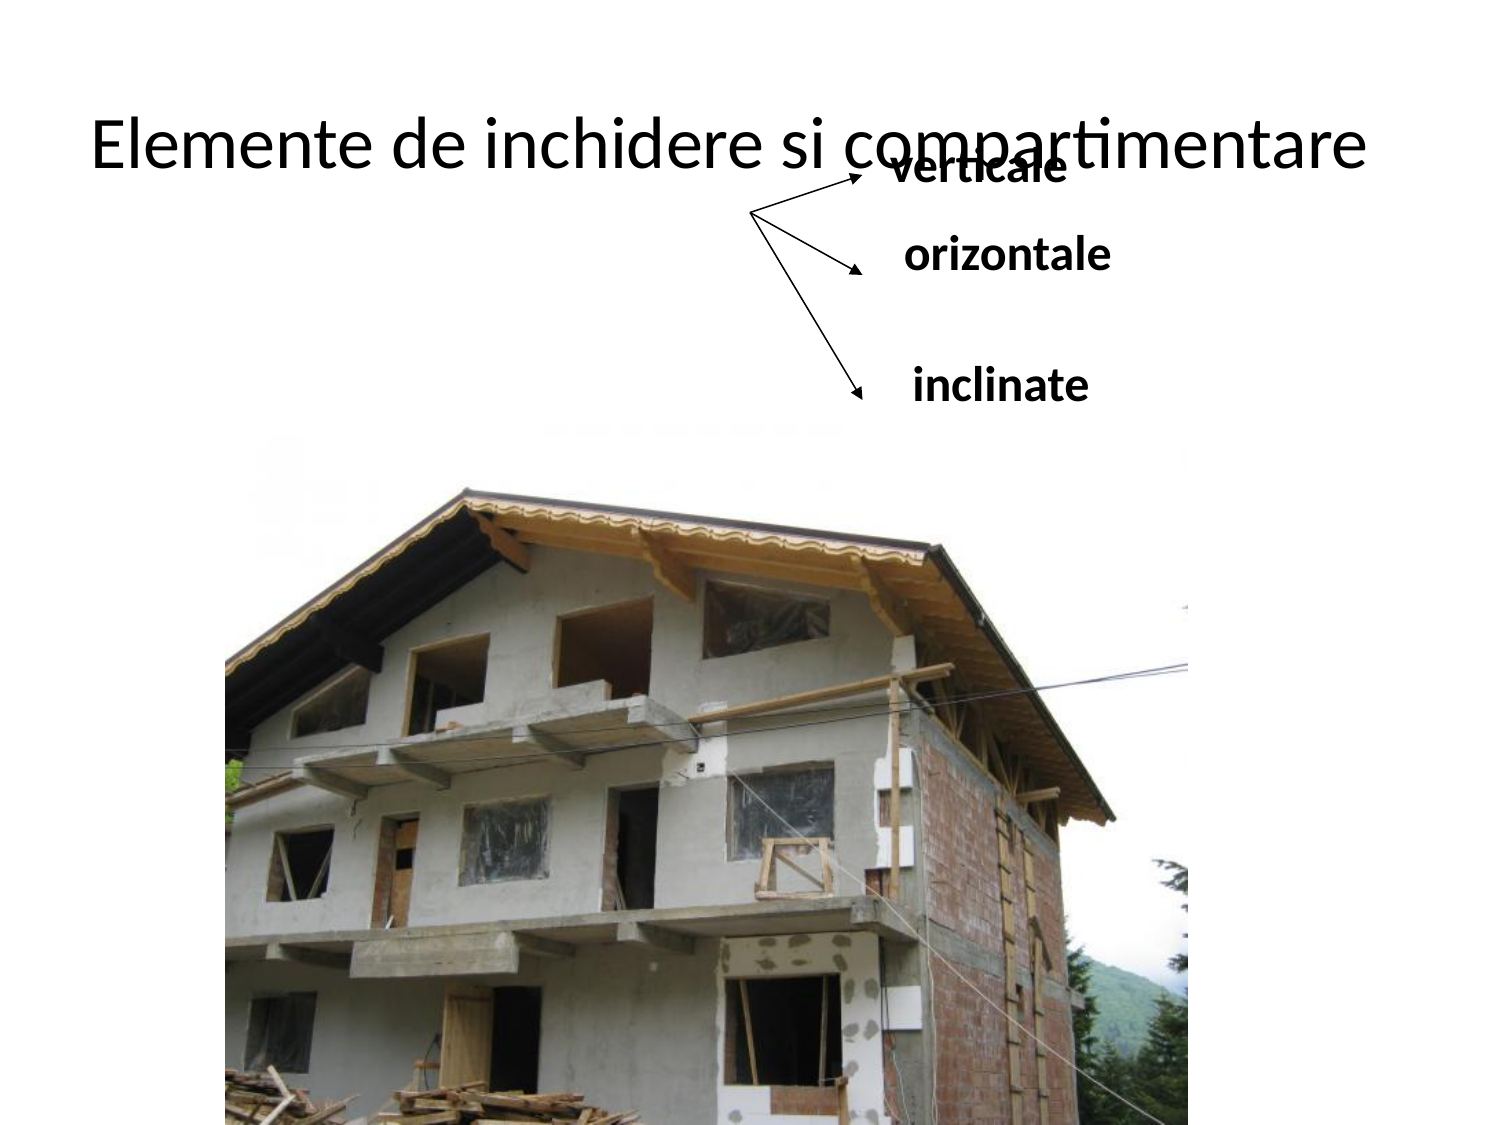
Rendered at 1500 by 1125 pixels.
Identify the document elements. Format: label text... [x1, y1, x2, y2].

text_box orizontale [889, 212, 1127, 288]
text_box verticale [875, 125, 1084, 201]
text_box inclinate [897, 343, 1105, 401]
text_box [751, 173, 863, 212]
picture [224, 403, 1188, 1125]
text_box [749, 212, 863, 400]
title Elemente de inchidere si compartimentare [75, 45, 1425, 233]
text_box [751, 212, 863, 275]
